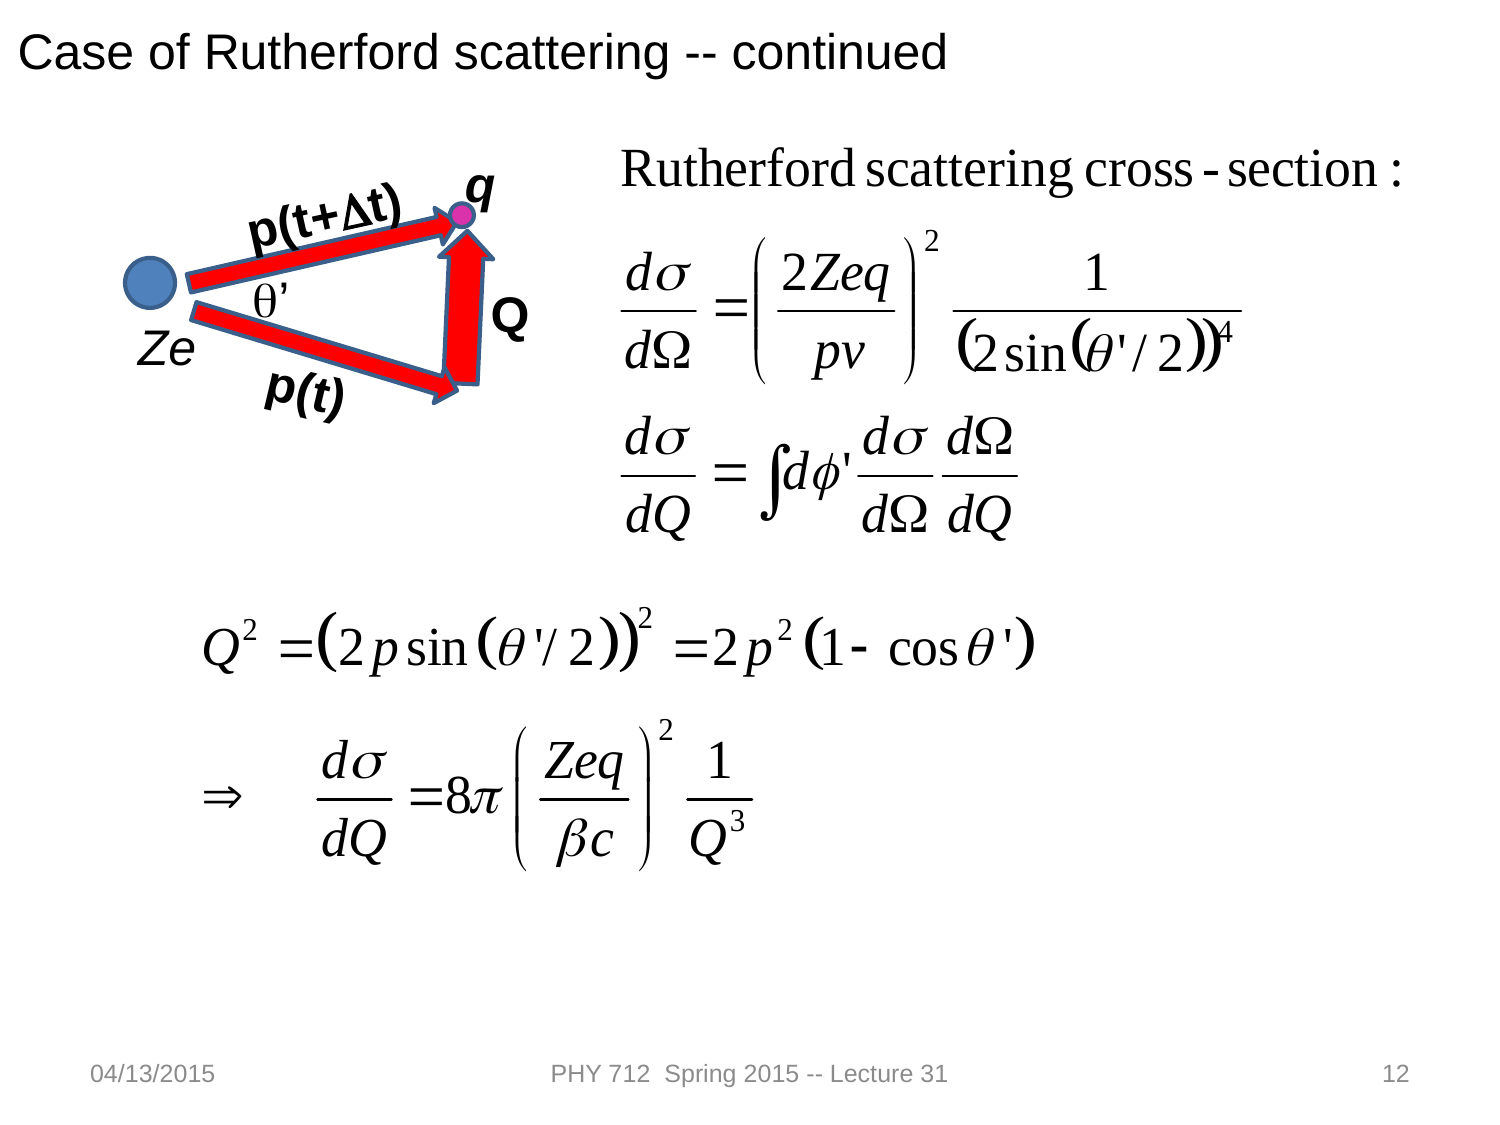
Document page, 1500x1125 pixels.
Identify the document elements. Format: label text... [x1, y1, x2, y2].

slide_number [75, 1042, 425, 1103]
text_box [194, 590, 1041, 886]
footer PHY 712 Spring 2015 -- Lecture 31 [512, 1042, 988, 1103]
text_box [612, 136, 1423, 556]
text_box Case of Rutherford scattering -- continued [2, 12, 1303, 88]
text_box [122, 145, 576, 437]
slide_number 12 [1074, 1042, 1425, 1103]
